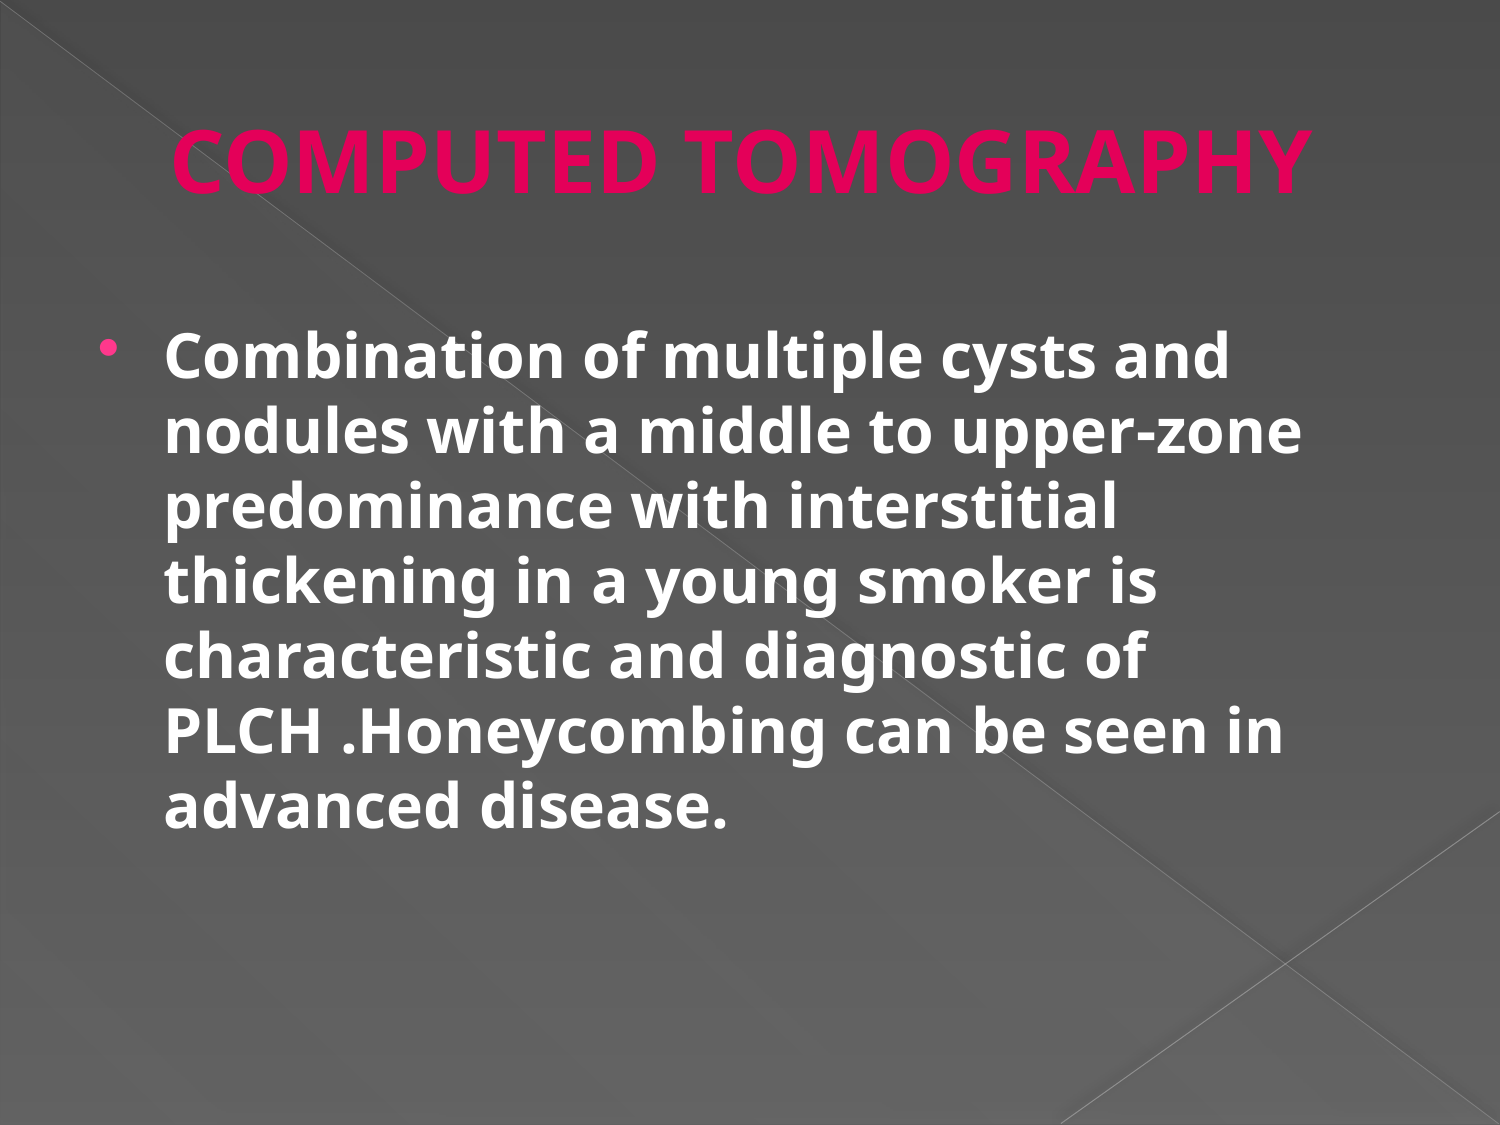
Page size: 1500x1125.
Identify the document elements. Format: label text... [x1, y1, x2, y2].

list Combination of multiple cysts and nodules with a middle to upper-zone predominance with interstitial thickening in a young smoker is characteristic and diagnostic of PLCH .Honeycombing can be seen in advanced disease. [75, 308, 1425, 1059]
title COMPUTED TOMOGRAPHY [75, 43, 1425, 274]
